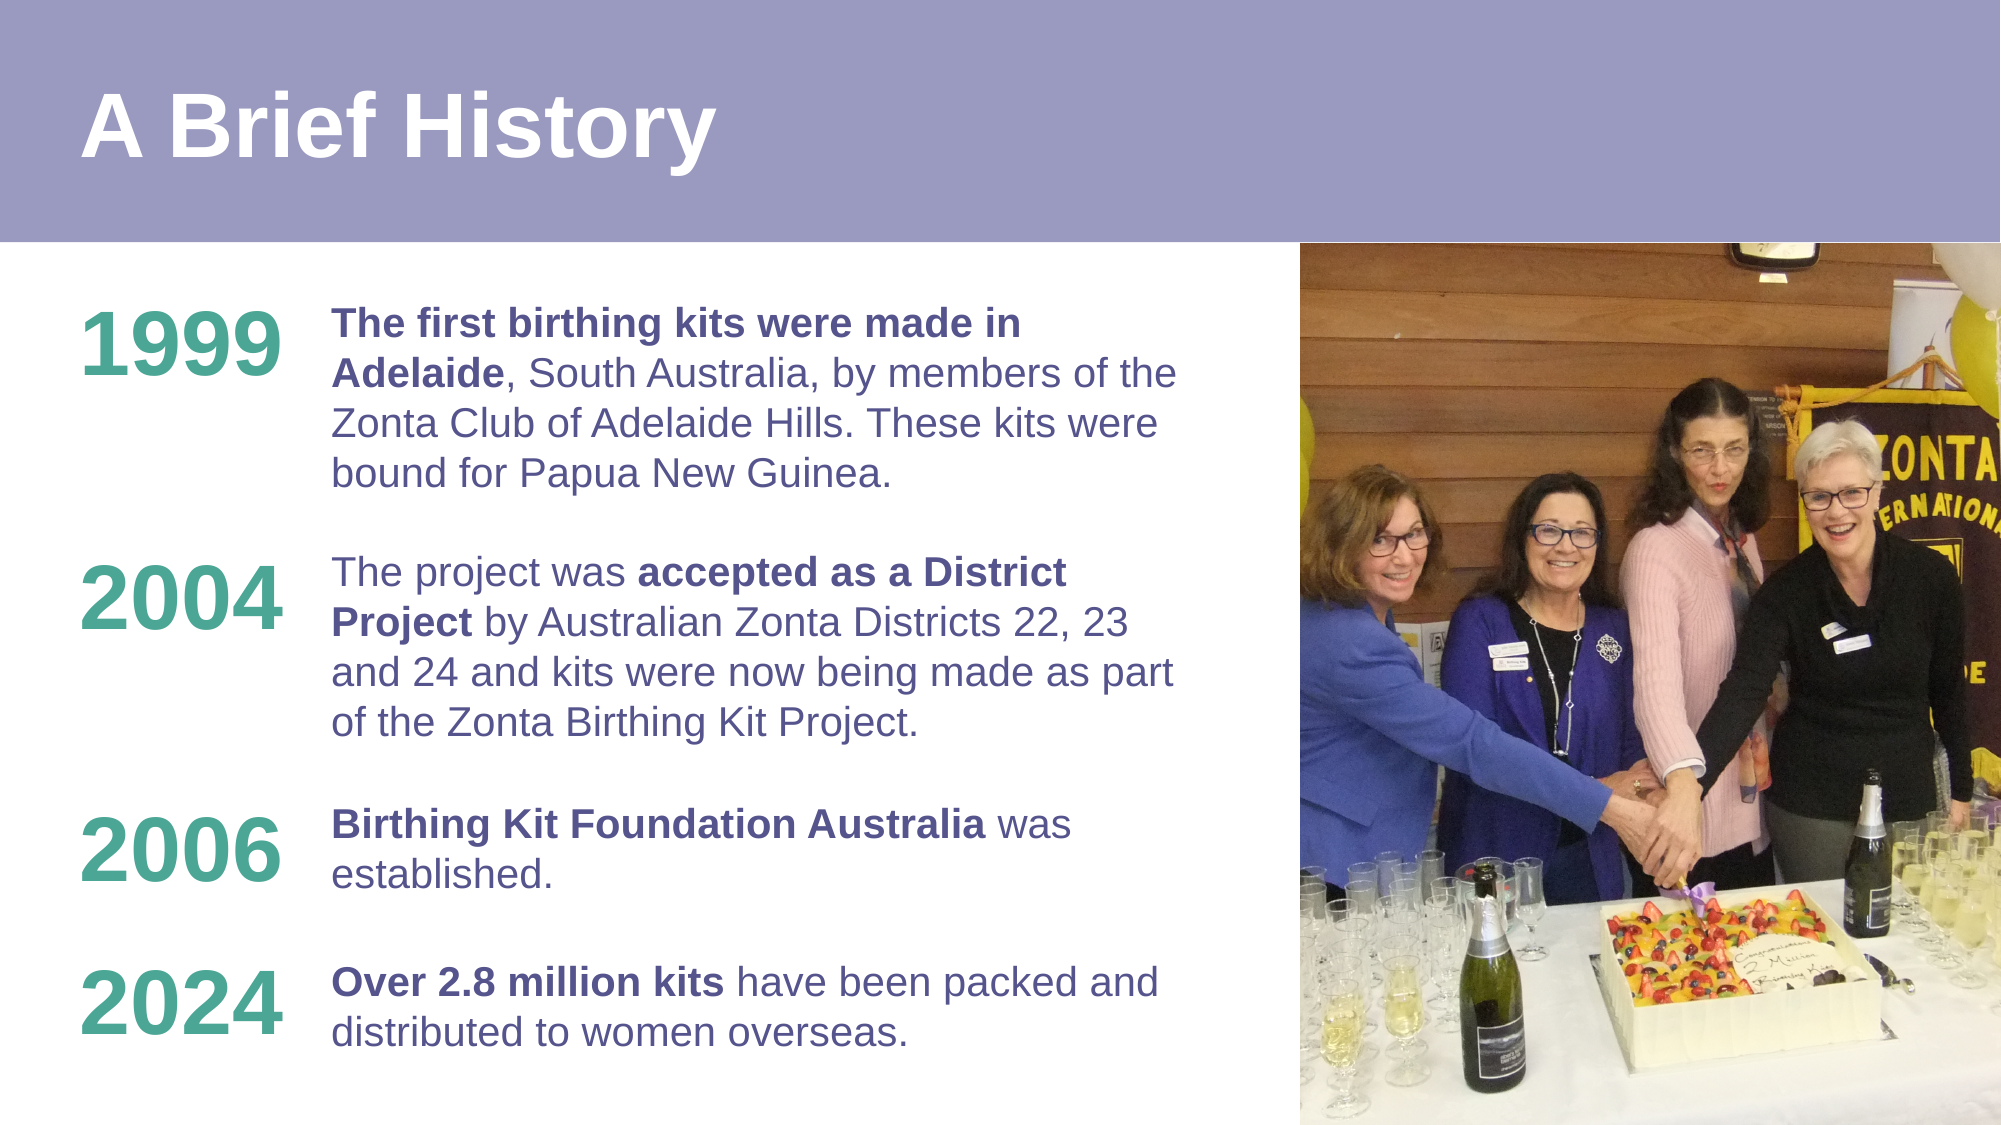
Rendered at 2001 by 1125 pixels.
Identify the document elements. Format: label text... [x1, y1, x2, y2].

text_box Birthing Kit Foundation Australia was established. [316, 789, 1212, 905]
text_box The first birthing kits were made in Adelaide, South Australia, by members of the Zonta Club of Adelaide Hills. These kits were bound for Papua New Guinea. [316, 288, 1212, 504]
text_box A Brief History [64, 57, 1212, 183]
text_box 2024 [64, 935, 301, 1061]
text_box 2006 [64, 782, 301, 908]
picture [1300, 243, 2001, 1125]
text_box [0, 0, 2000, 243]
text_box The project was accepted as a District Project by Australian Zonta Districts 22, 23 and 24 and kits were now being made as part of the Zonta Birthing Kit Project. [316, 537, 1212, 753]
text_box Over 2.8 million kits have been packed and distributed to women overseas. [316, 946, 1212, 1062]
text_box 2004 [64, 530, 301, 656]
text_box 1999 [64, 276, 301, 402]
